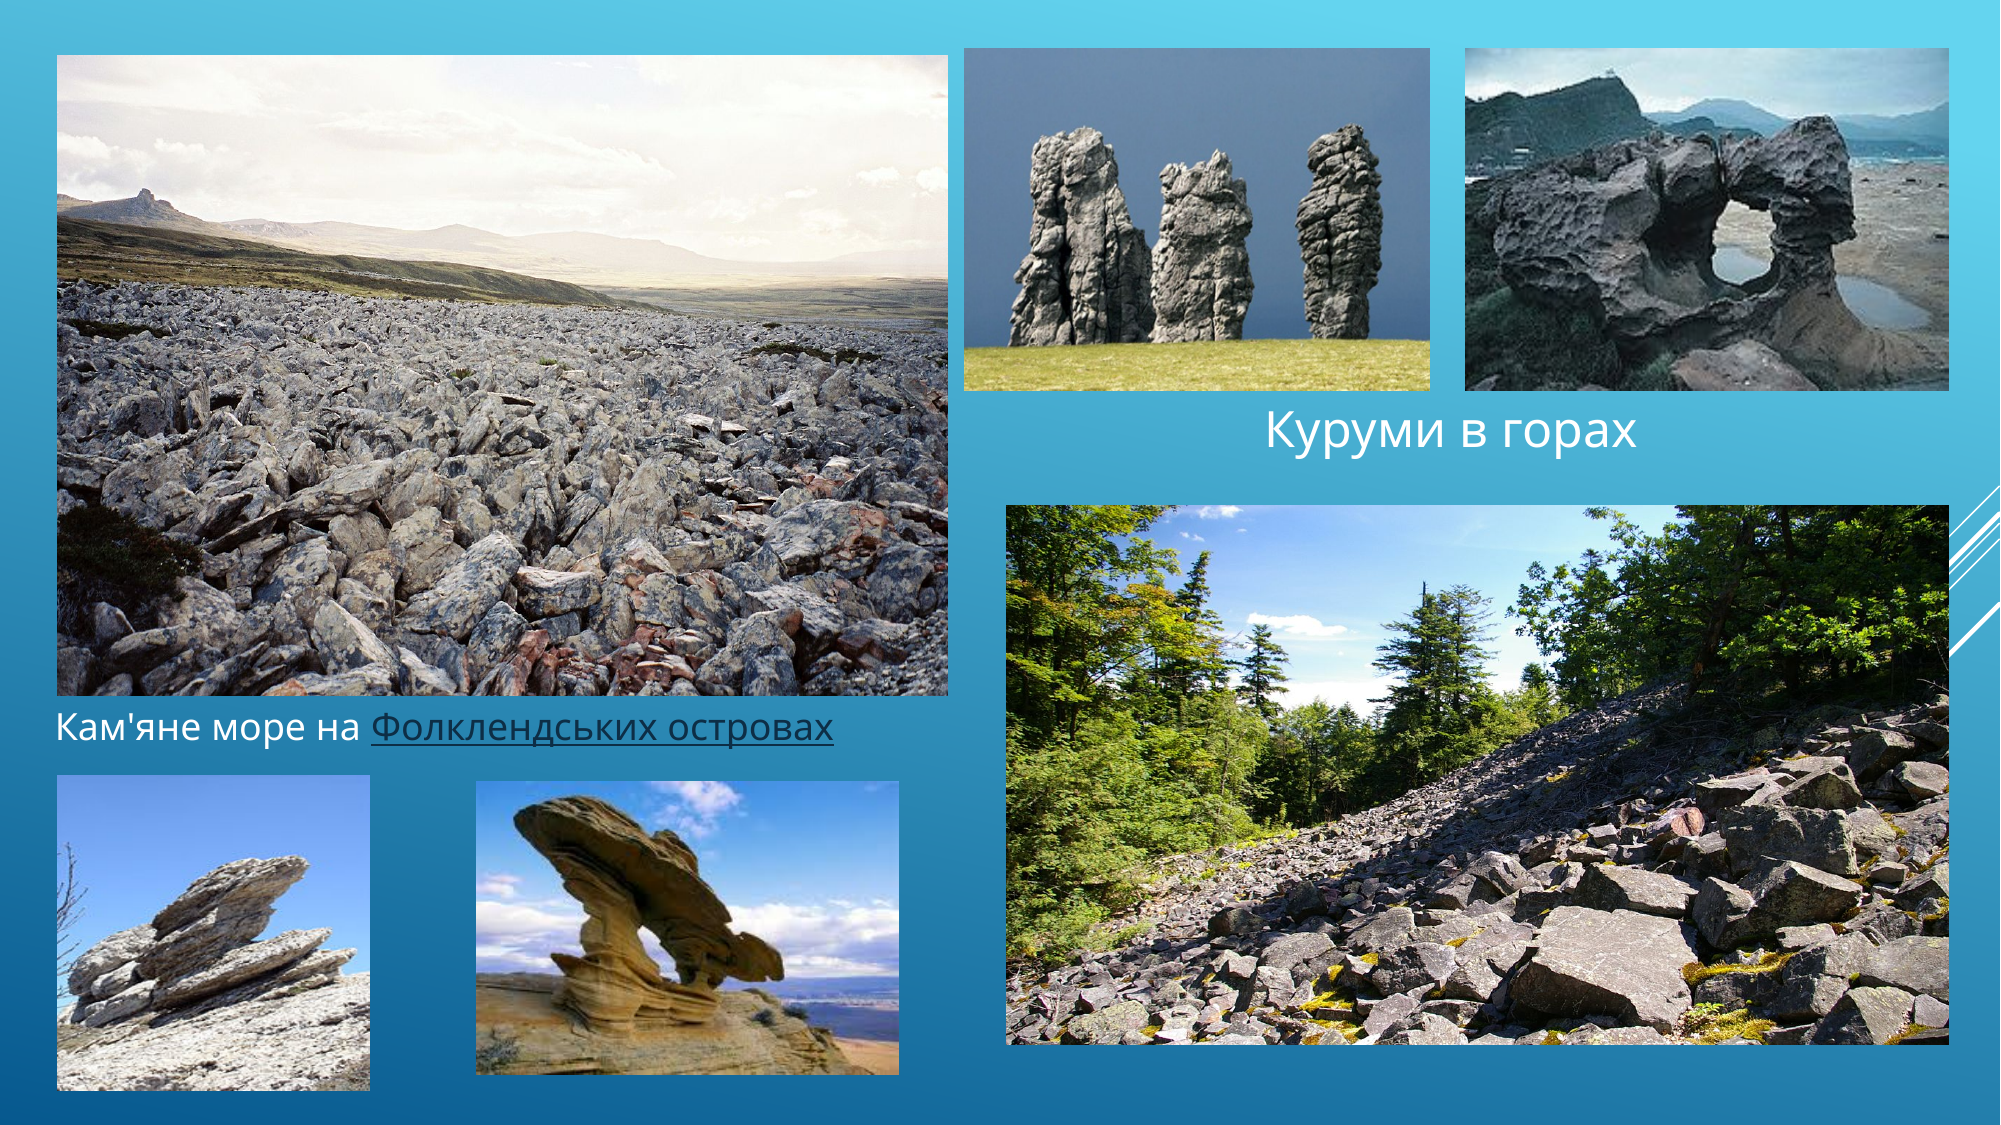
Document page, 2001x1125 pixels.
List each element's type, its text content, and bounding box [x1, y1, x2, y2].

picture [476, 781, 899, 1075]
text_box Куруми в горах [1018, 390, 1885, 466]
picture [1005, 505, 1949, 1046]
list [56, 55, 948, 696]
picture [1465, 48, 1949, 391]
picture [56, 775, 370, 1091]
picture [964, 48, 1430, 391]
text_box Кам'яне море на Фолклендських островах [40, 695, 989, 762]
